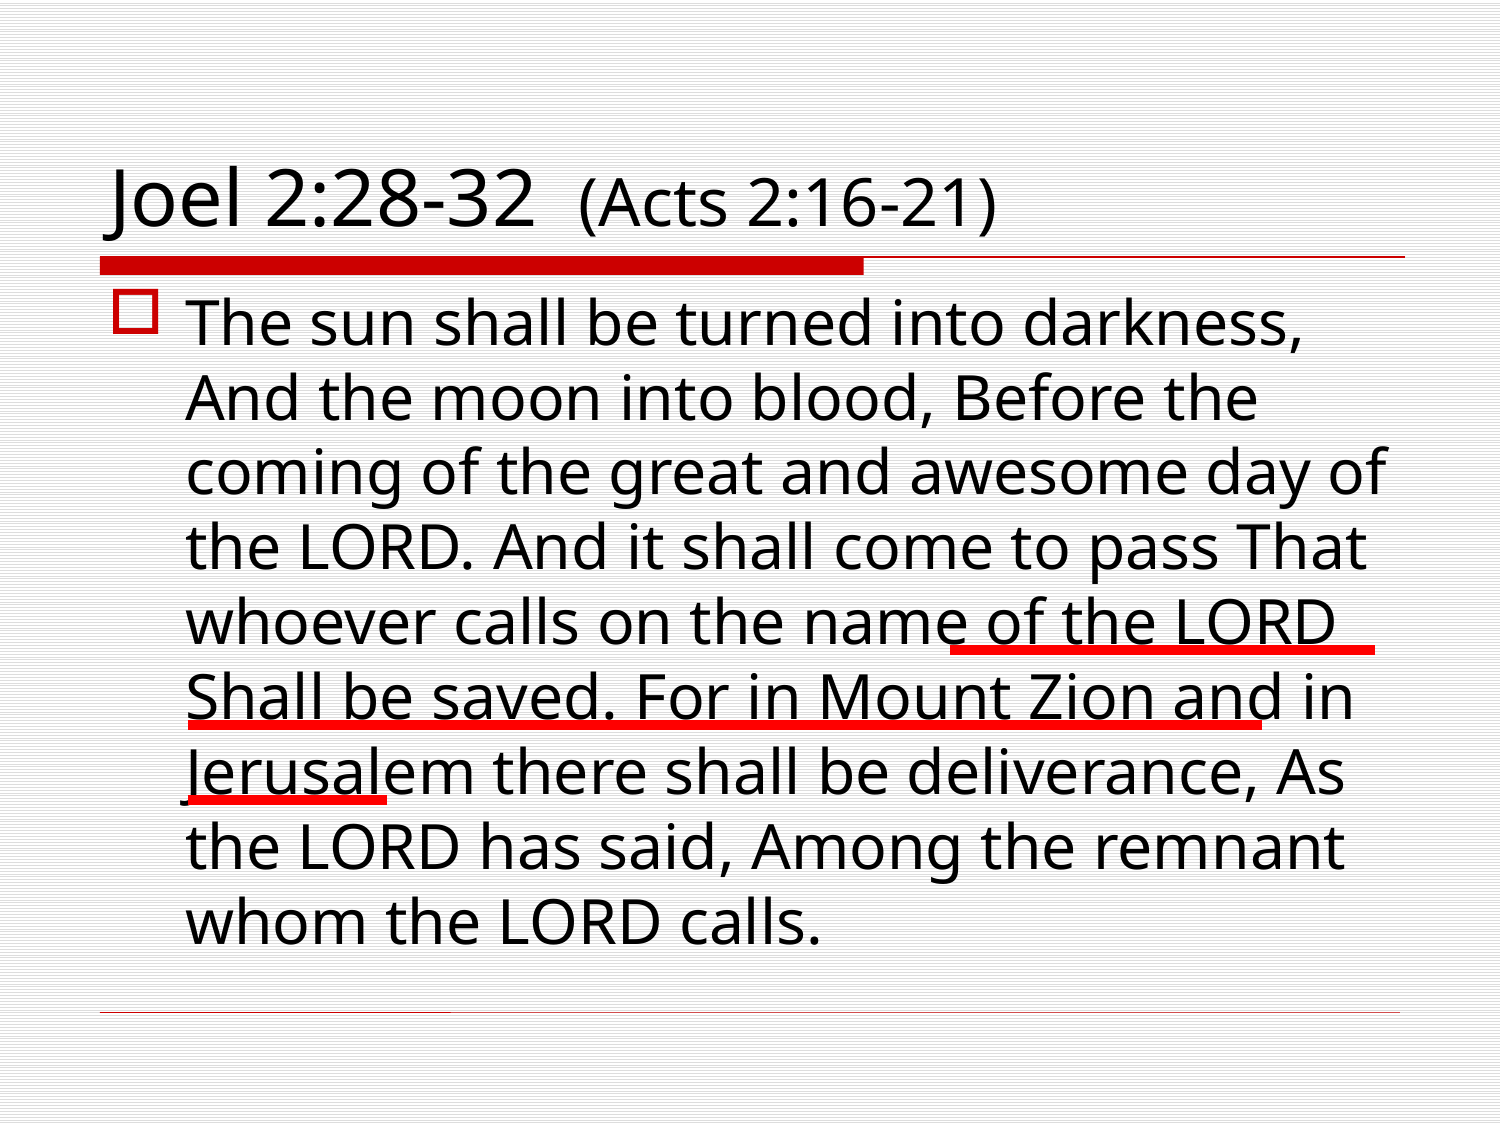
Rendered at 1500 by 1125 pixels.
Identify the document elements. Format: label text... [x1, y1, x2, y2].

title Joel 2:28-32 (Acts 2:16-21) [94, 50, 1407, 250]
list The sun shall be turned into darkness, And the moon into blood, Before the coming of the great and awesome day of the LORD. And it shall come to pass That whoever calls on the name of the LORD Shall be saved. For in Mount Zion and in Jerusalem there shall be deliverance, As the LORD has said, Among the remnant whom the LORD calls. [92, 275, 1406, 975]
